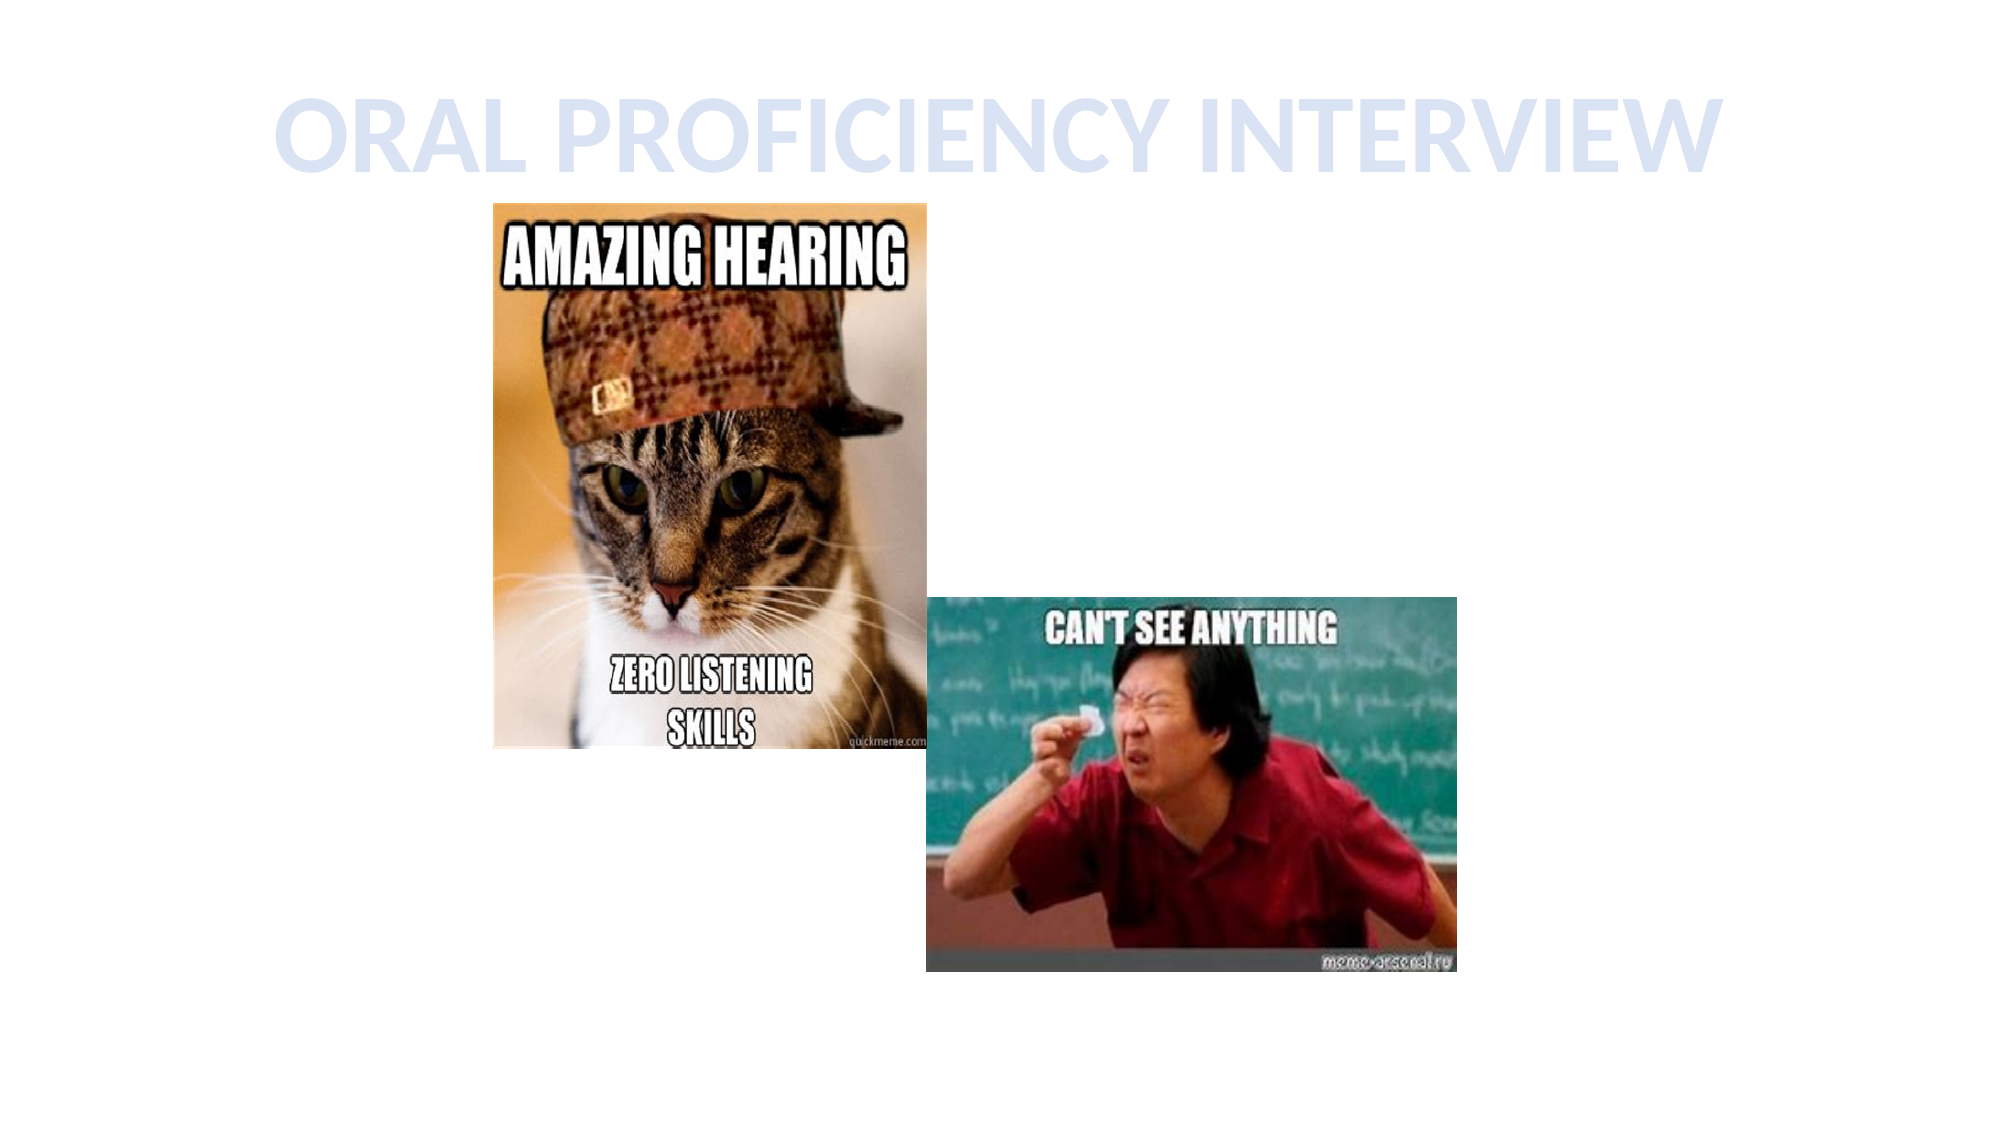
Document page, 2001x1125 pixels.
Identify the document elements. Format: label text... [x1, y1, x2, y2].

picture [493, 203, 1457, 972]
text_box ORAL PROFICIENCY INTERVIEW [258, 52, 1742, 203]
